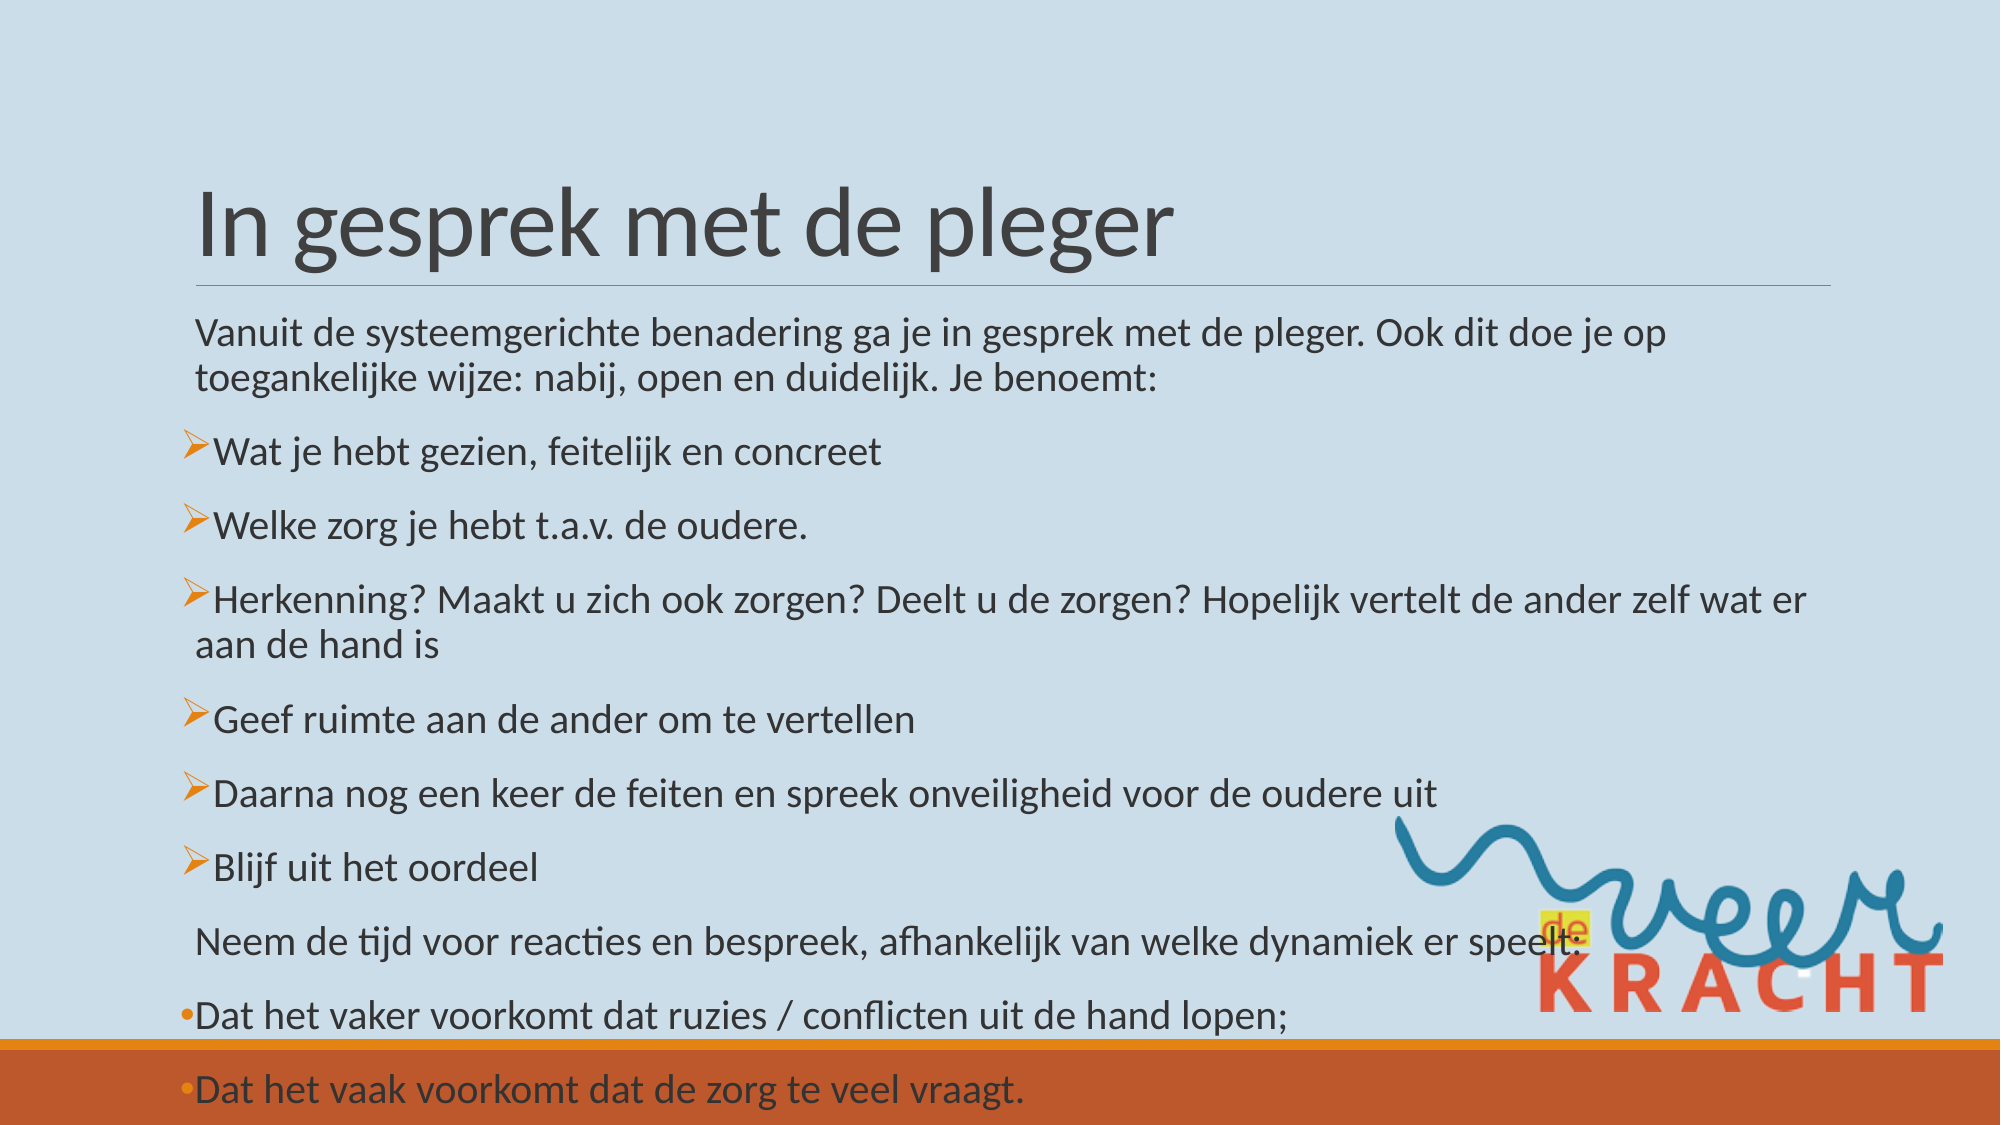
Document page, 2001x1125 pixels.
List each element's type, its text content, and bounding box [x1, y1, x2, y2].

picture [1395, 816, 1943, 1012]
title In gesprek met de pleger [179, 47, 1830, 285]
list Vanuit de systeemgerichte benadering ga je in gesprek met de pleger. Ook dit doe je op toegankelijke wijze: nabij, open en duidelijk. Je benoemt: Wat je hebt gezien, feitelijk en concreet Welke zorg je hebt t.a.v. de oudere. Herkenning? Maakt u zich ook zorgen? Deelt u de zorgen? Hopelijk vertelt de ander zelf wat er aan de hand is Geef ruimte aan de ander om te vertellen Daarna nog een keer de feiten en spreek onveiligheid voor de oudere uit Blijf uit het oordeel Neem de tijd voor reacties en bespreek, afhankelijk van welke dynamiek er speelt: Dat het vaker voorkomt dat ruzies / conflicten uit de hand lopen; Dat het vaak voorkomt dat de zorg te veel vraagt. [179, 302, 1830, 963]
